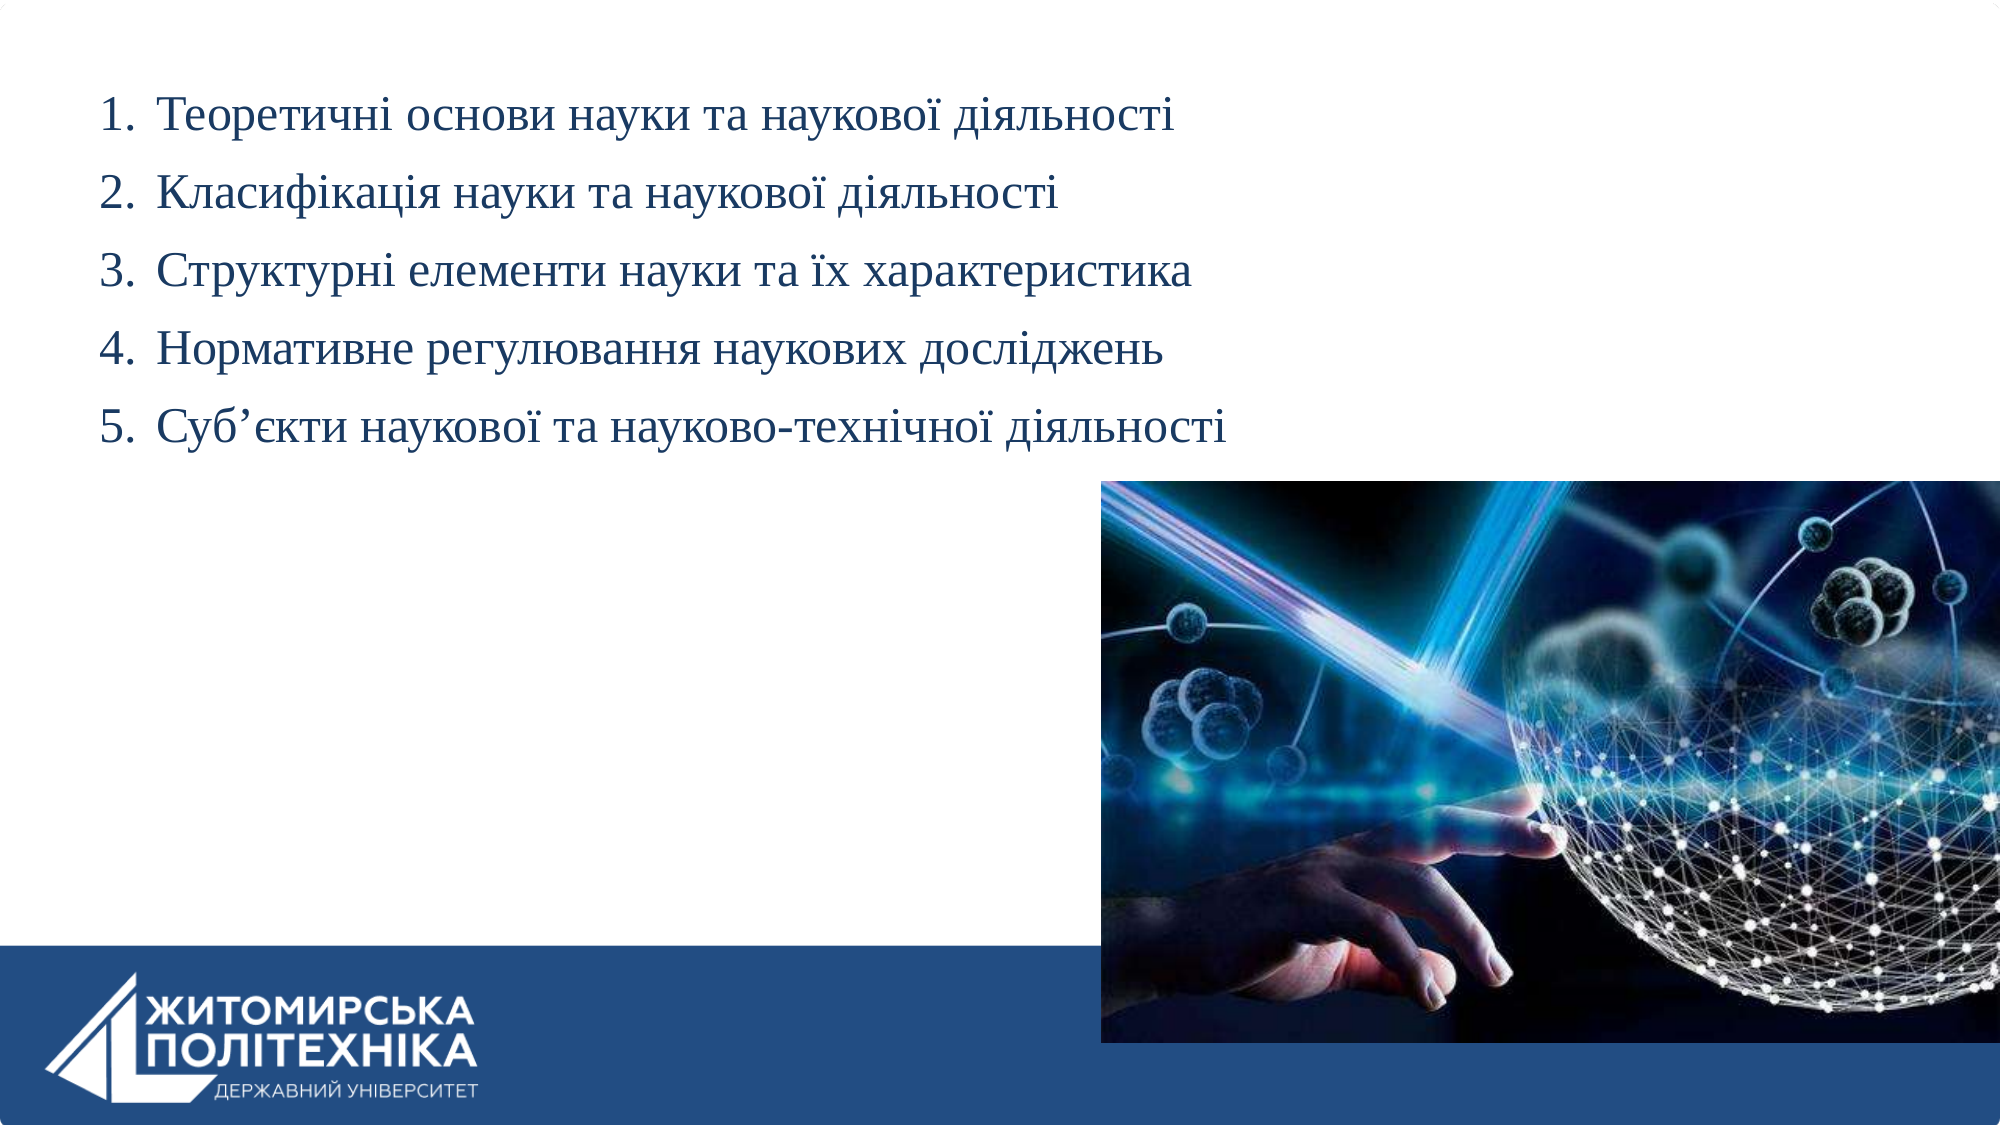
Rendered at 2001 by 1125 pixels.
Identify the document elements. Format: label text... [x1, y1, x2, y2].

text_box Теоретичні основи науки та наукової діяльності Класифікація науки та наукової діяльності Структурні елементи науки та їх характеристика Нормативне регулювання наукових досліджень Суб’єкти наукової та науково-технічної діяльності [84, 55, 1308, 460]
picture [0, 3, 2000, 1125]
